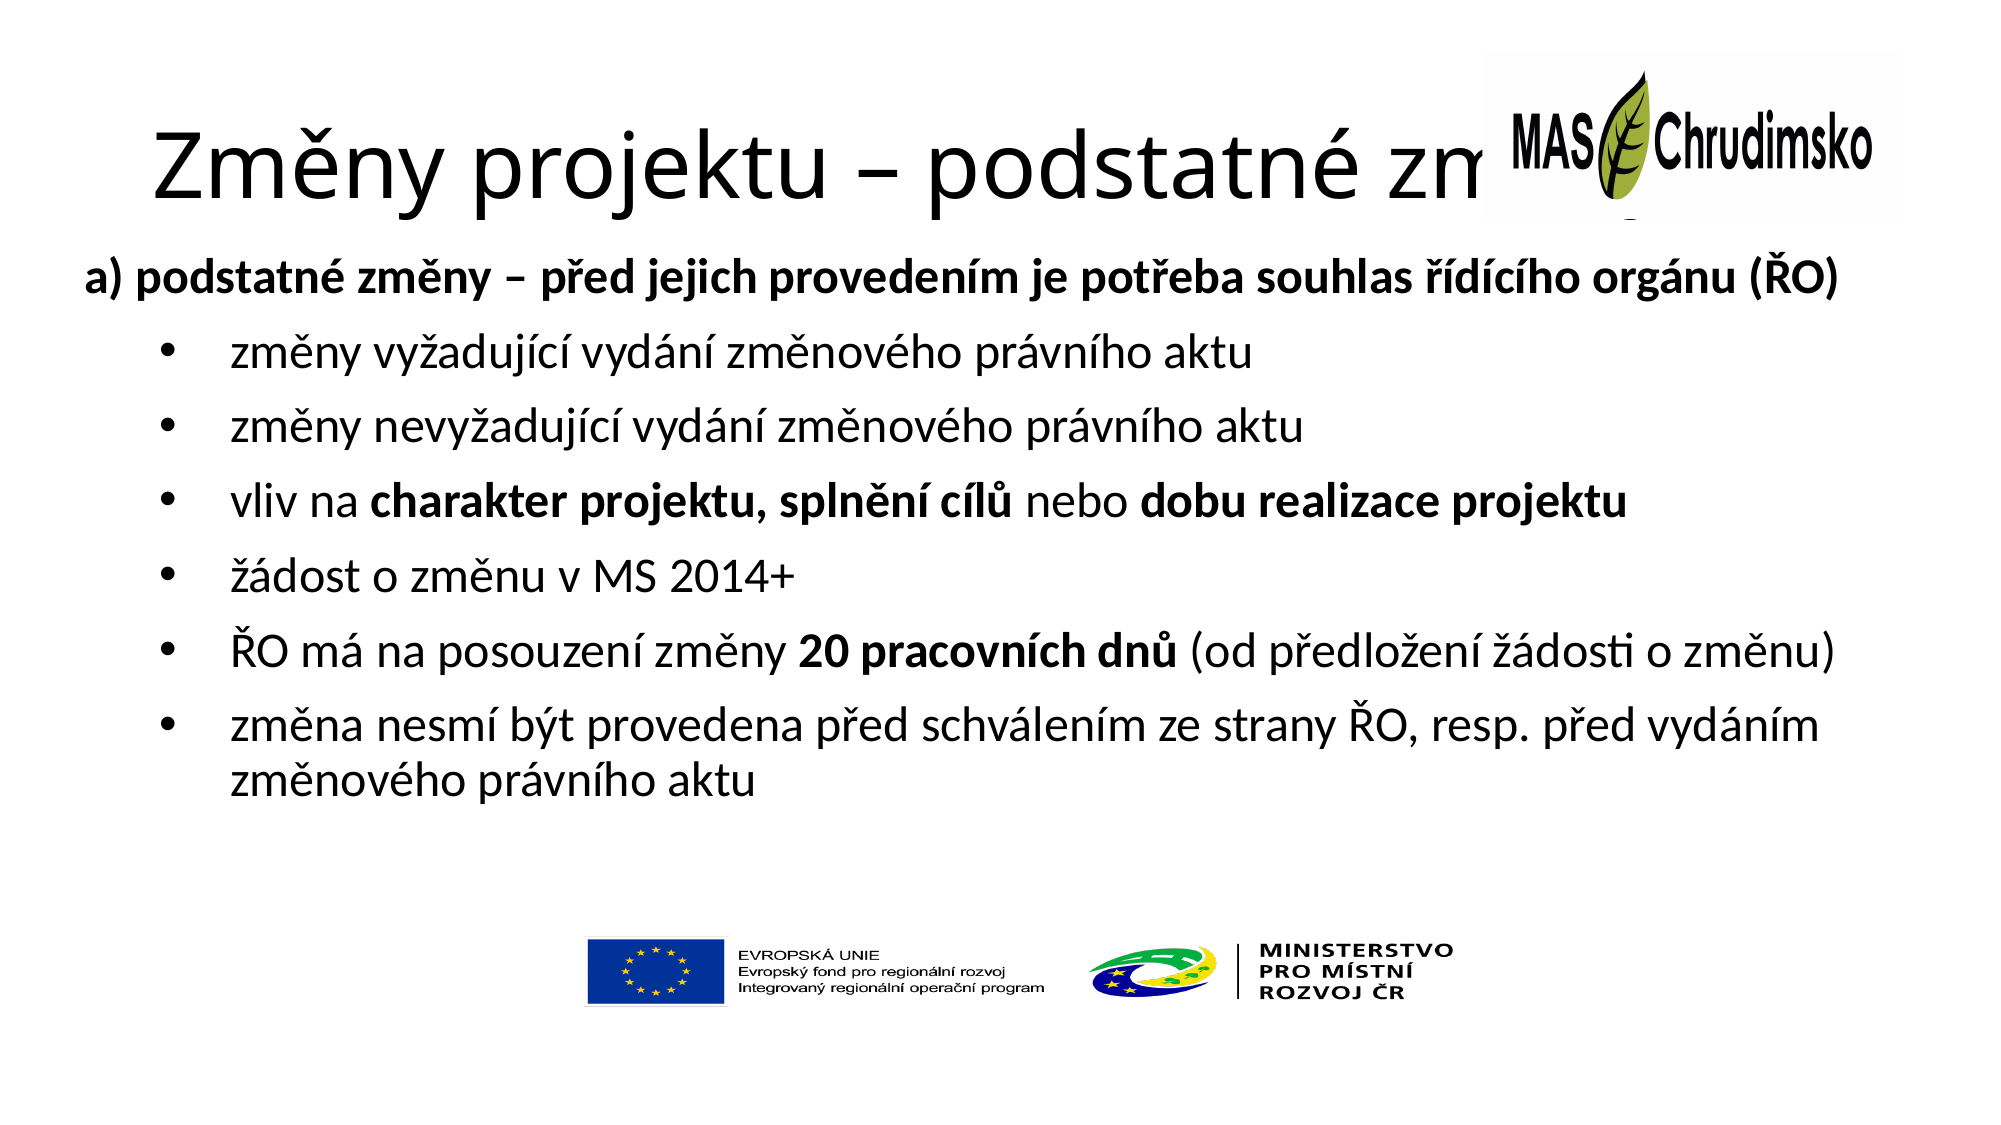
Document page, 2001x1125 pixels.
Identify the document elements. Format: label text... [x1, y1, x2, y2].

picture [1482, 50, 1903, 219]
picture [557, 917, 1483, 1025]
list a) podstatné změny – před jejich provedením je potřeba souhlas řídícího orgánu (ŘO) změny vyžadující vydání změnového právního aktu změny nevyžadující vydání změnového právního aktu vliv na charakter projektu, splnění cílů nebo dobu realizace projektu žádost o změnu v MS 2014+ ŘO má na posouzení změny 20 pracovních dnů (od předložení žádosti o změnu) změna nesmí být provedena před schválením ze strany ŘO, resp. před vydáním změnového právního aktu [39, 242, 1863, 1014]
title Změny projektu – podstatné změny [137, 59, 1863, 242]
